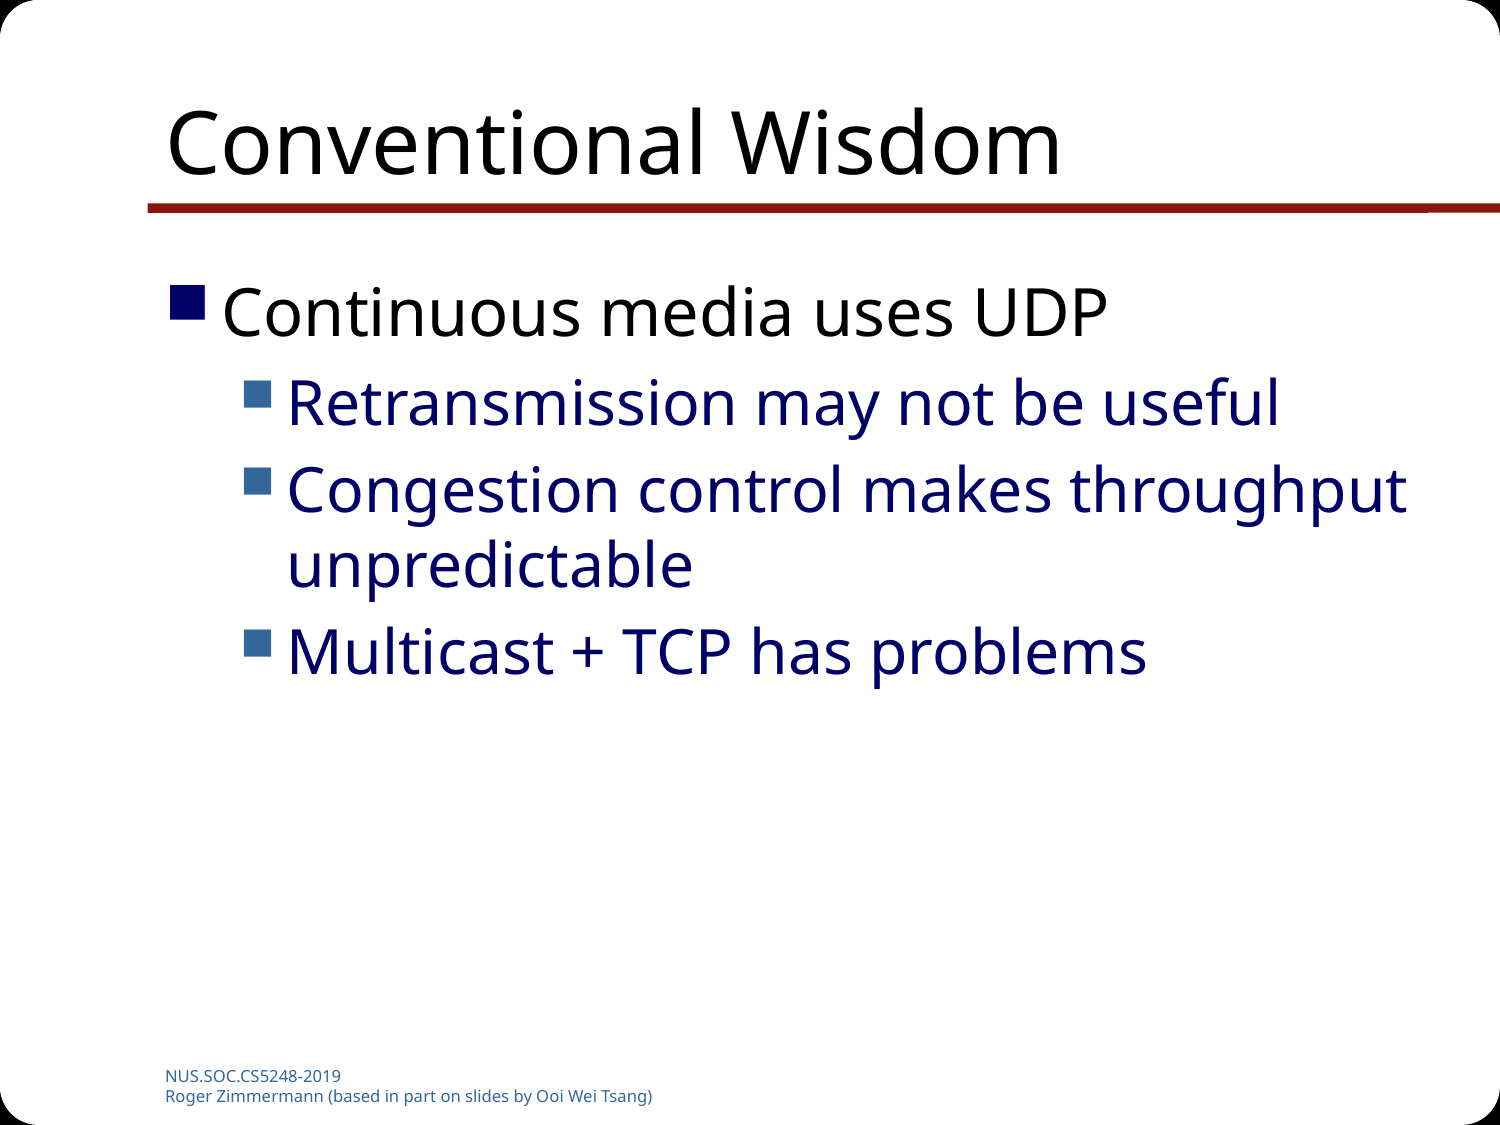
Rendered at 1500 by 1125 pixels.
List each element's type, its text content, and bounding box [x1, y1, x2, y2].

list Continuous media uses UDP Retransmission may not be useful Congestion control makes throughput unpredictable Multicast + TCP has problems [149, 262, 1426, 1006]
slide_number NUS.SOC.CS5248-2019 Roger Zimmermann (based in part on slides by Ooi Wei Tsang) [149, 1058, 549, 1101]
title Conventional Wisdom [149, 45, 1426, 234]
footer [549, 1024, 1038, 1101]
